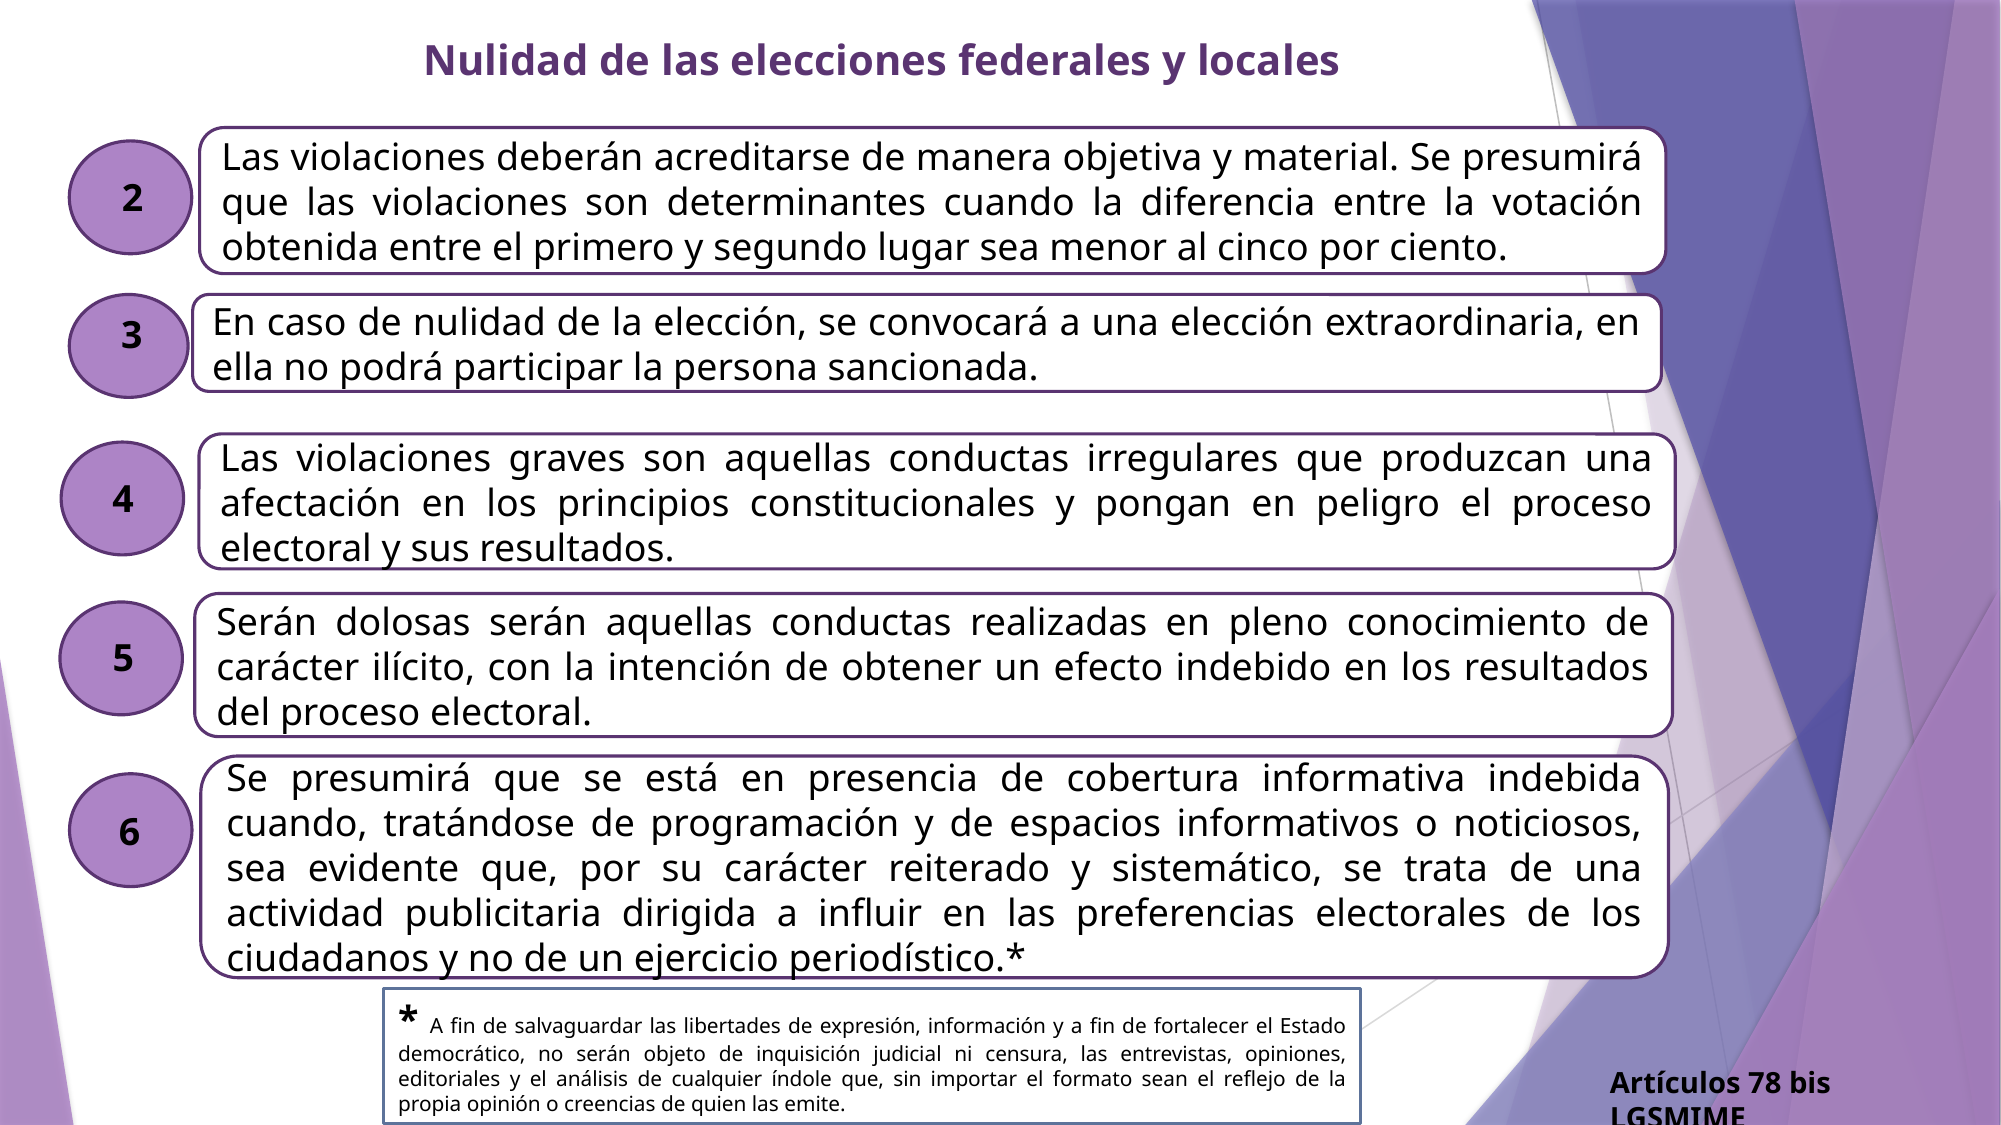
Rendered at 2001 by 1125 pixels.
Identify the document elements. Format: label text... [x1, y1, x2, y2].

text_box Artículos 78 bis LGSMIME [1594, 1056, 1986, 1125]
text_box 6 [103, 800, 184, 860]
text_box [59, 440, 177, 557]
text_box Se presumirá que se está en presencia de cobertura informativa indebida cuando, tratándose de programación y de espacios informativos o noticiosos, sea evidente que, por su carácter reiterado y sistemático, se trata de una actividad publicitaria dirigida a influir en las preferencias electorales de los ciudadanos y no de un ejercicio periodístico.* [199, 754, 1671, 980]
text_box Las violaciones graves son aquellas conductas irregulares que produzcan una afectación en los principios constitucionales y pongan en peligro el proceso electoral y sus resultados. [197, 432, 1677, 571]
text_box Nulidad de las elecciones federales y locales [408, 25, 1446, 91]
text_box * A fin de salvaguardar las libertades de expresión, información y a fin de fortalecer el Estado democrático, no serán objeto de inquisición judicial ni censura, las entrevistas, opiniones, editoriales y el análisis de cualquier índole que, sin importar el formato sean el reflejo de la propia opinión o creencias de quien las emite. [382, 987, 1362, 1125]
text_box [178, 633, 184, 683]
text_box [58, 600, 176, 717]
text_box [67, 139, 185, 256]
text_box Serán dolosas serán aquellas conductas realizadas en pleno conocimiento de carácter ilícito, con la intención de obtener un efecto indebido en los resultados del proceso electoral. [193, 591, 1675, 739]
text_box Las violaciones deberán acreditarse de manera objetiva y material. Se presumirá que las violaciones son determinantes cuando la diferencia entre la votación obtenida entre el primero y segundo lugar sea menor al cinco por ciento. [198, 125, 1668, 276]
text_box [67, 772, 194, 889]
text_box 5 [97, 626, 178, 687]
text_box 4 [97, 468, 190, 528]
text_box 2 [107, 166, 200, 227]
text_box 3 [106, 303, 199, 364]
text_box En caso de nulidad de la elección, se convocará a una elección extraordinaria, en ella no podrá participar la persona sancionada. [191, 292, 1663, 393]
text_box [67, 292, 186, 399]
